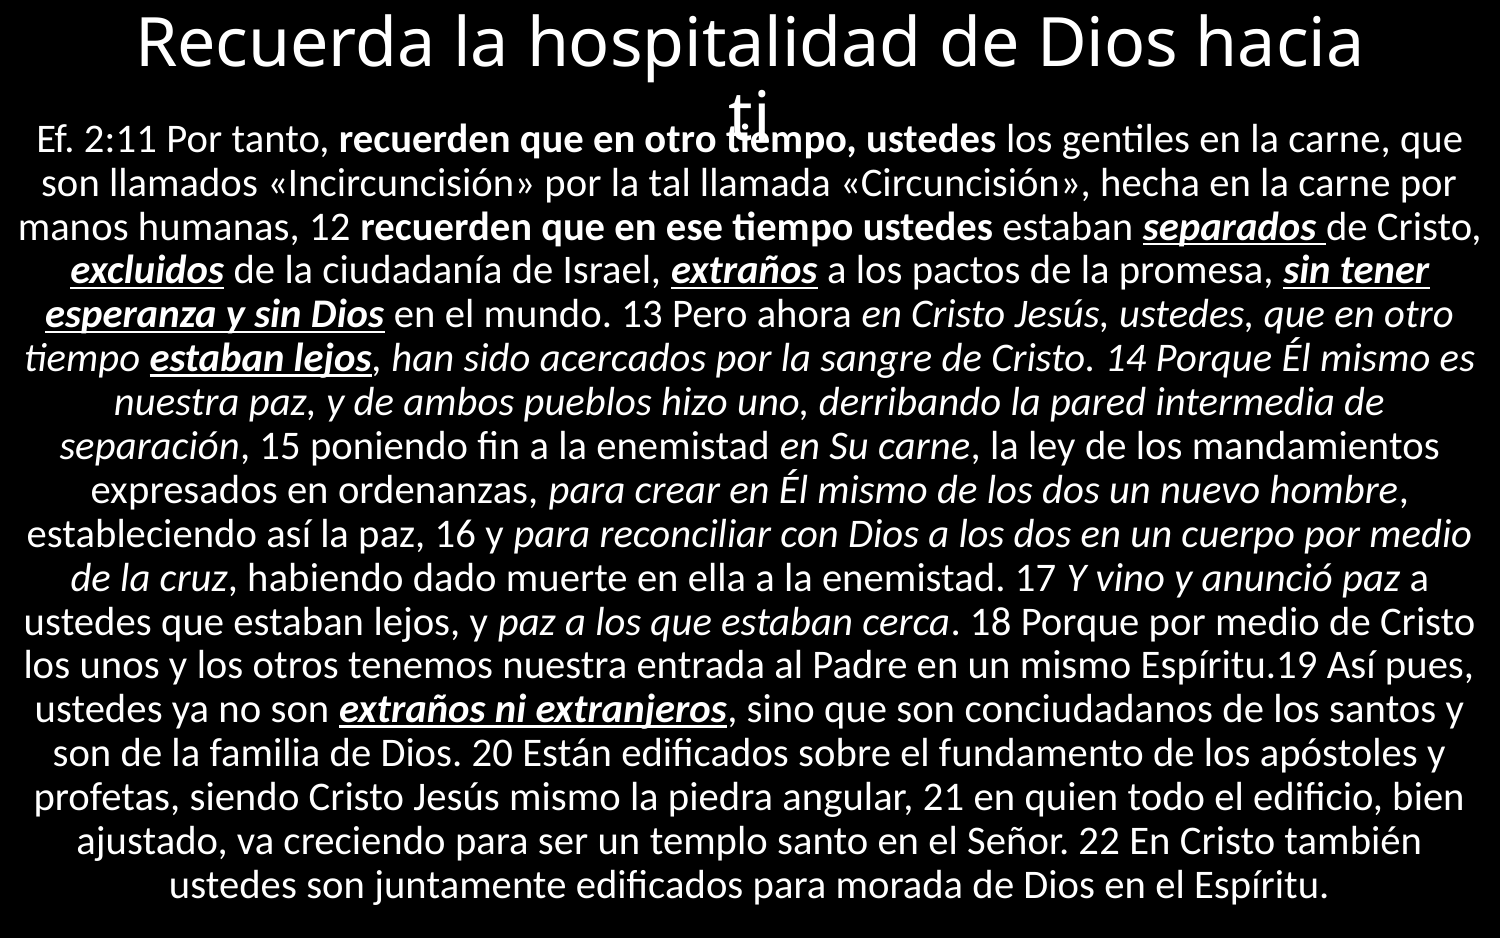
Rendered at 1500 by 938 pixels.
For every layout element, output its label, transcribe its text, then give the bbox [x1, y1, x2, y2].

text_box Ef. 2:11 Por tanto, recuerden que en otro tiempo, ustedes los gentiles en la carne, que son llamados «Incircuncisión» por la tal llamada «Circuncisión», hecha en la carne por manos humanas, 12 recuerden que en ese tiempo ustedes estaban separados de Cristo, excluidos de la ciudadanía de Israel, extraños a los pactos de la promesa, sin tener esperanza y sin Dios en el mundo. 13 Pero ahora en Cristo Jesús, ustedes, que en otro tiempo estaban lejos, han sido acercados por la sangre de Cristo. 14 Porque Él mismo es nuestra paz, y de ambos pueblos hizo uno, derribando la pared intermedia de separación, 15 poniendo fin a la enemistad en Su carne, la ley de los mandamientos expresados en ordenanzas, para crear en Él mismo de los dos un nuevo hombre, estableciendo así la paz, 16 y para reconciliar con Dios a los dos en un cuerpo por medio de la cruz, habiendo dado muerte en ella a la enemistad. 17 Y vino y anunció paz a ustedes que estaban lejos, y paz a los que estaban cerca. 18 Porque por medio de Cristo los unos y los otros tenemos nuestra entrada al Padre en un mismo Espíritu.19 Así pues, ustedes ya no son extraños ni extranjeros, sino que son conciudadanos de los santos y son de la familia de Dios. 20 Están edificados sobre el fundamento de los apóstoles y profetas, siendo Cristo Jesús mismo la piedra angular, 21 en quien todo el edificio, bien ajustado, va creciendo para ser un templo santo en el Señor. 22 En Cristo también ustedes son juntamente edificados para morada de Dios en el Espíritu. [0, 109, 1500, 915]
title Recuerda la hospitalidad de Dios hacia ti [103, 0, 1397, 109]
